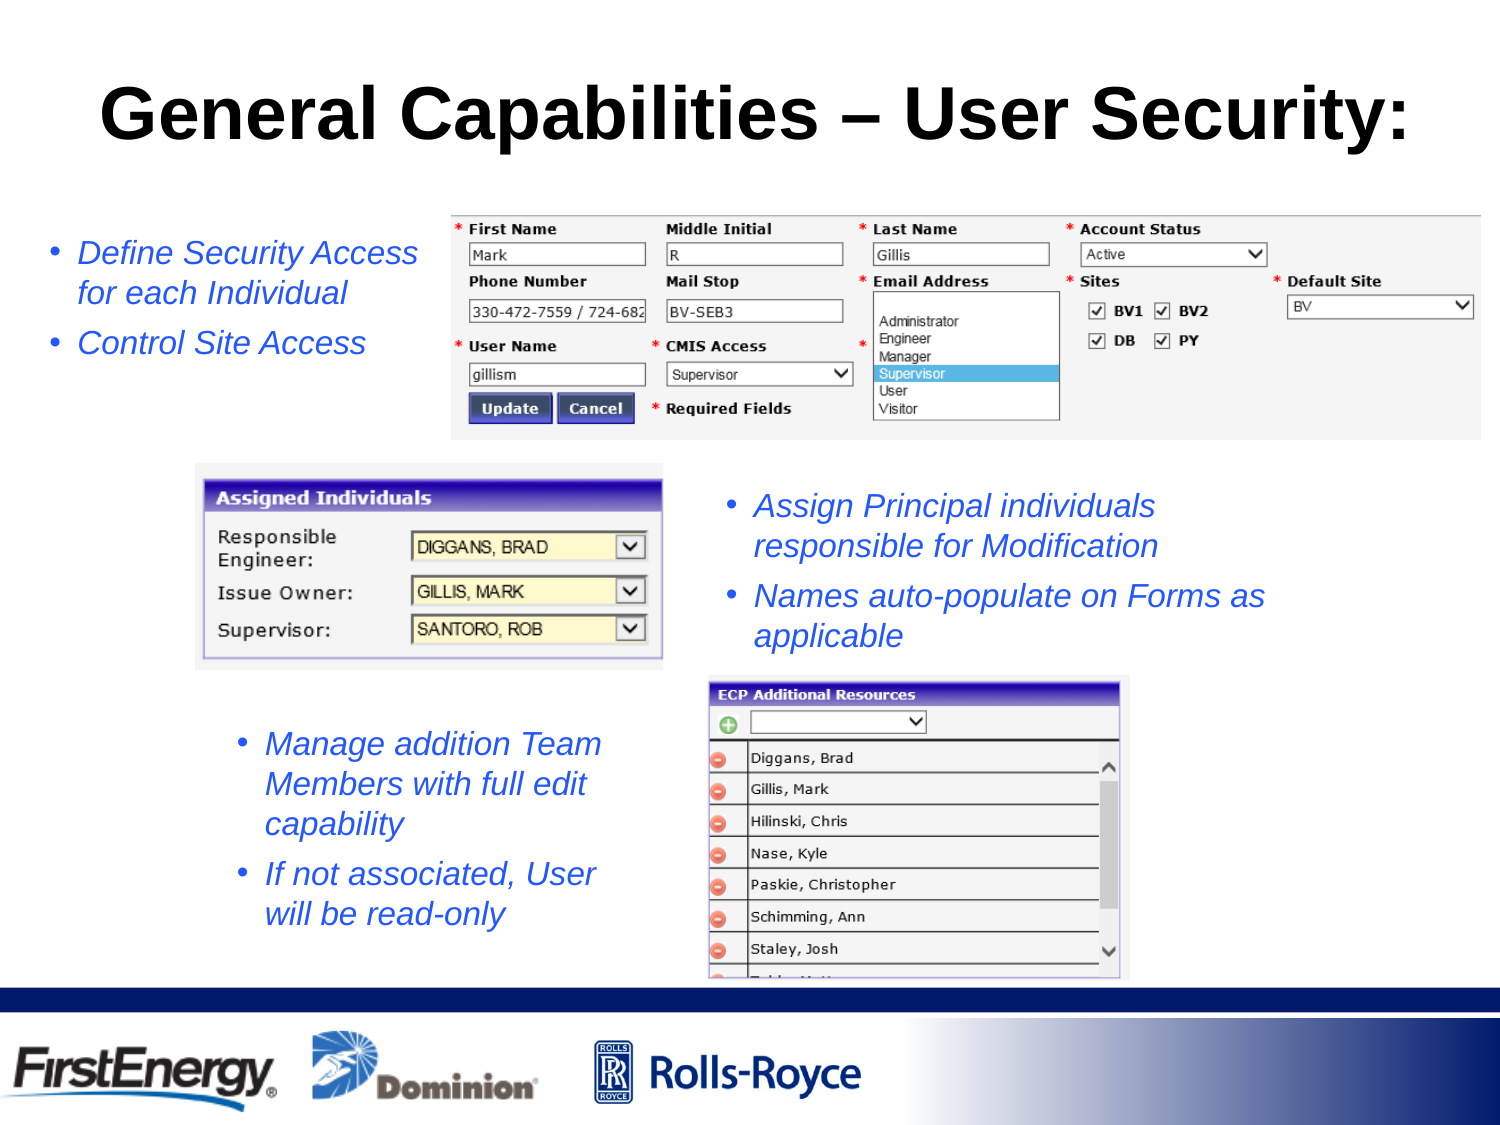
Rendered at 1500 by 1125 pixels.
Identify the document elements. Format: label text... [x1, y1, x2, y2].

title General Capabilities – User Security: [99, 75, 1440, 207]
text_box Manage addition Team Members with full edit capability If not associated, User will be read-only [222, 714, 645, 940]
picture [0, 998, 279, 1114]
text_box Assign Principal individuals responsible for Modification Names auto-populate on Forms as applicable [711, 476, 1302, 712]
picture [195, 462, 672, 671]
text_box Define Security Access for each Individual Control Site Access [34, 224, 446, 420]
picture [594, 1040, 861, 1104]
picture [451, 214, 1481, 440]
picture [696, 675, 1130, 986]
picture [291, 1009, 561, 1122]
